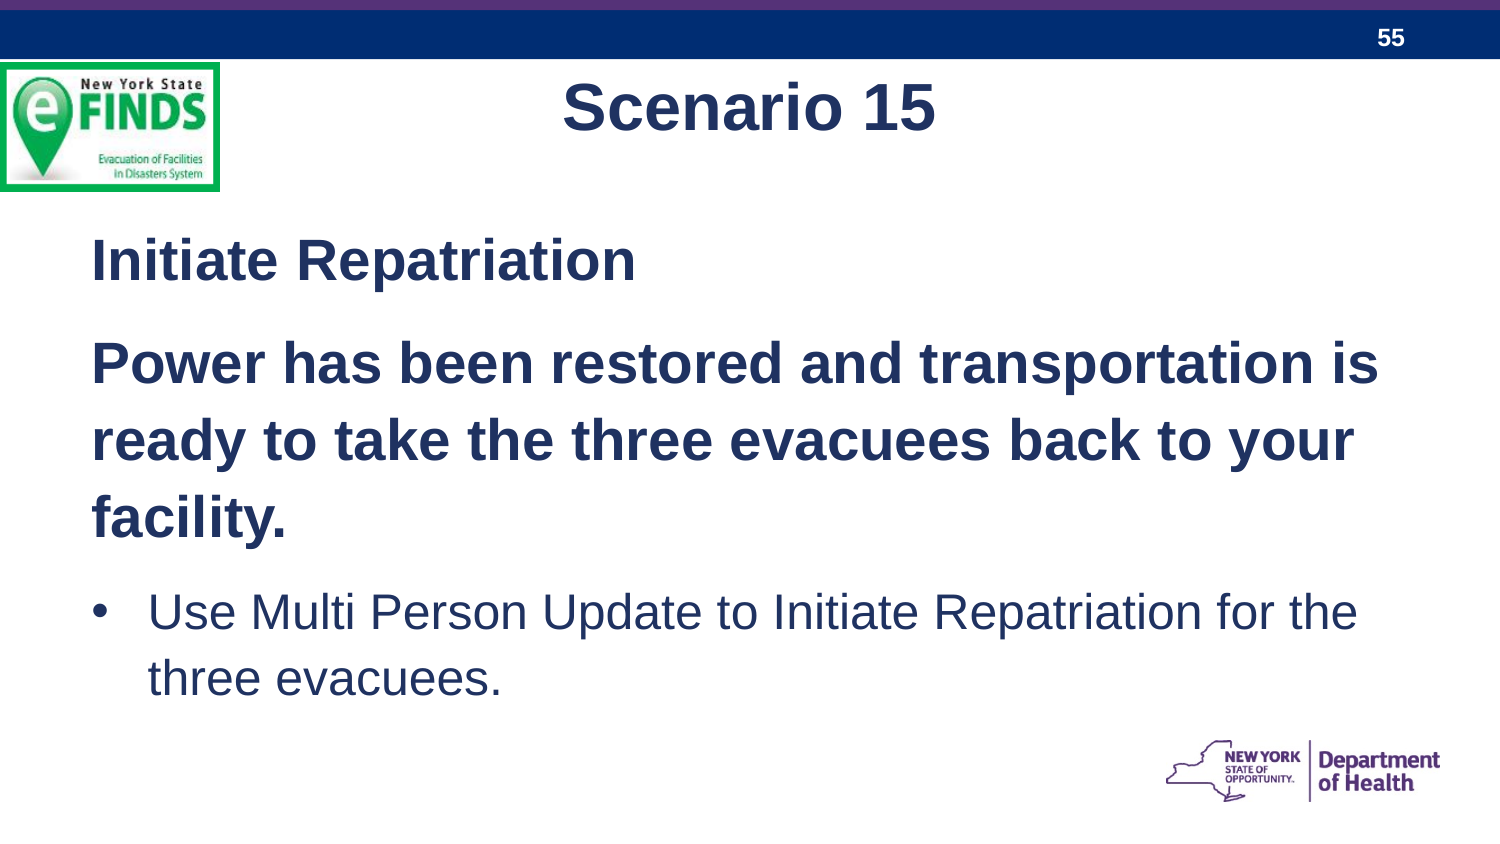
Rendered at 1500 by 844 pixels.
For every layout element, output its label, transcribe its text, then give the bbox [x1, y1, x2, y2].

picture [0, 62, 220, 192]
title Scenario 15 [0, 33, 1500, 175]
picture [1166, 740, 1440, 802]
list Initiate Repatriation Power has been restored and transportation is ready to take the three evacuees back to your facility. Use Multi Person Update to Initiate Repatriation for the three evacuees. [76, 203, 1427, 776]
